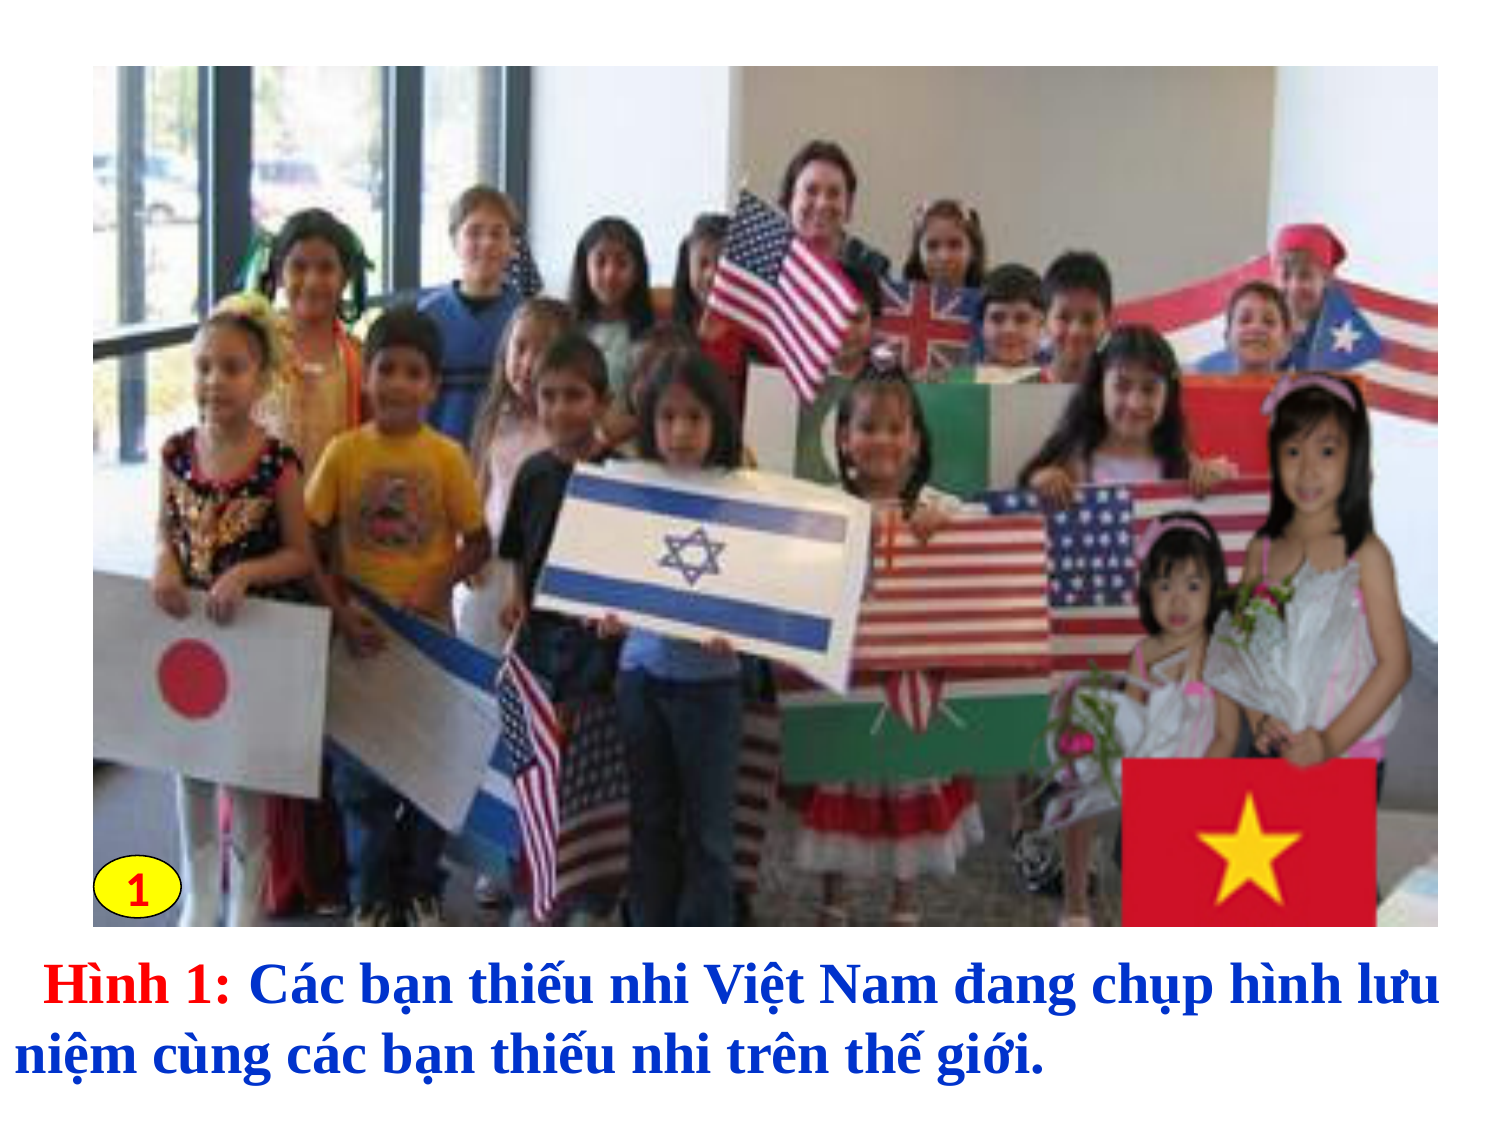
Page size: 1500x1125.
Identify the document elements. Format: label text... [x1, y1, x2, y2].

text_box Hình 1: Các bạn thiếu nhi Việt Nam đang chụp hình lưu niệm cùng các bạn thiếu nhi trên thế giới. [0, 937, 1500, 1093]
picture [93, 66, 1438, 927]
